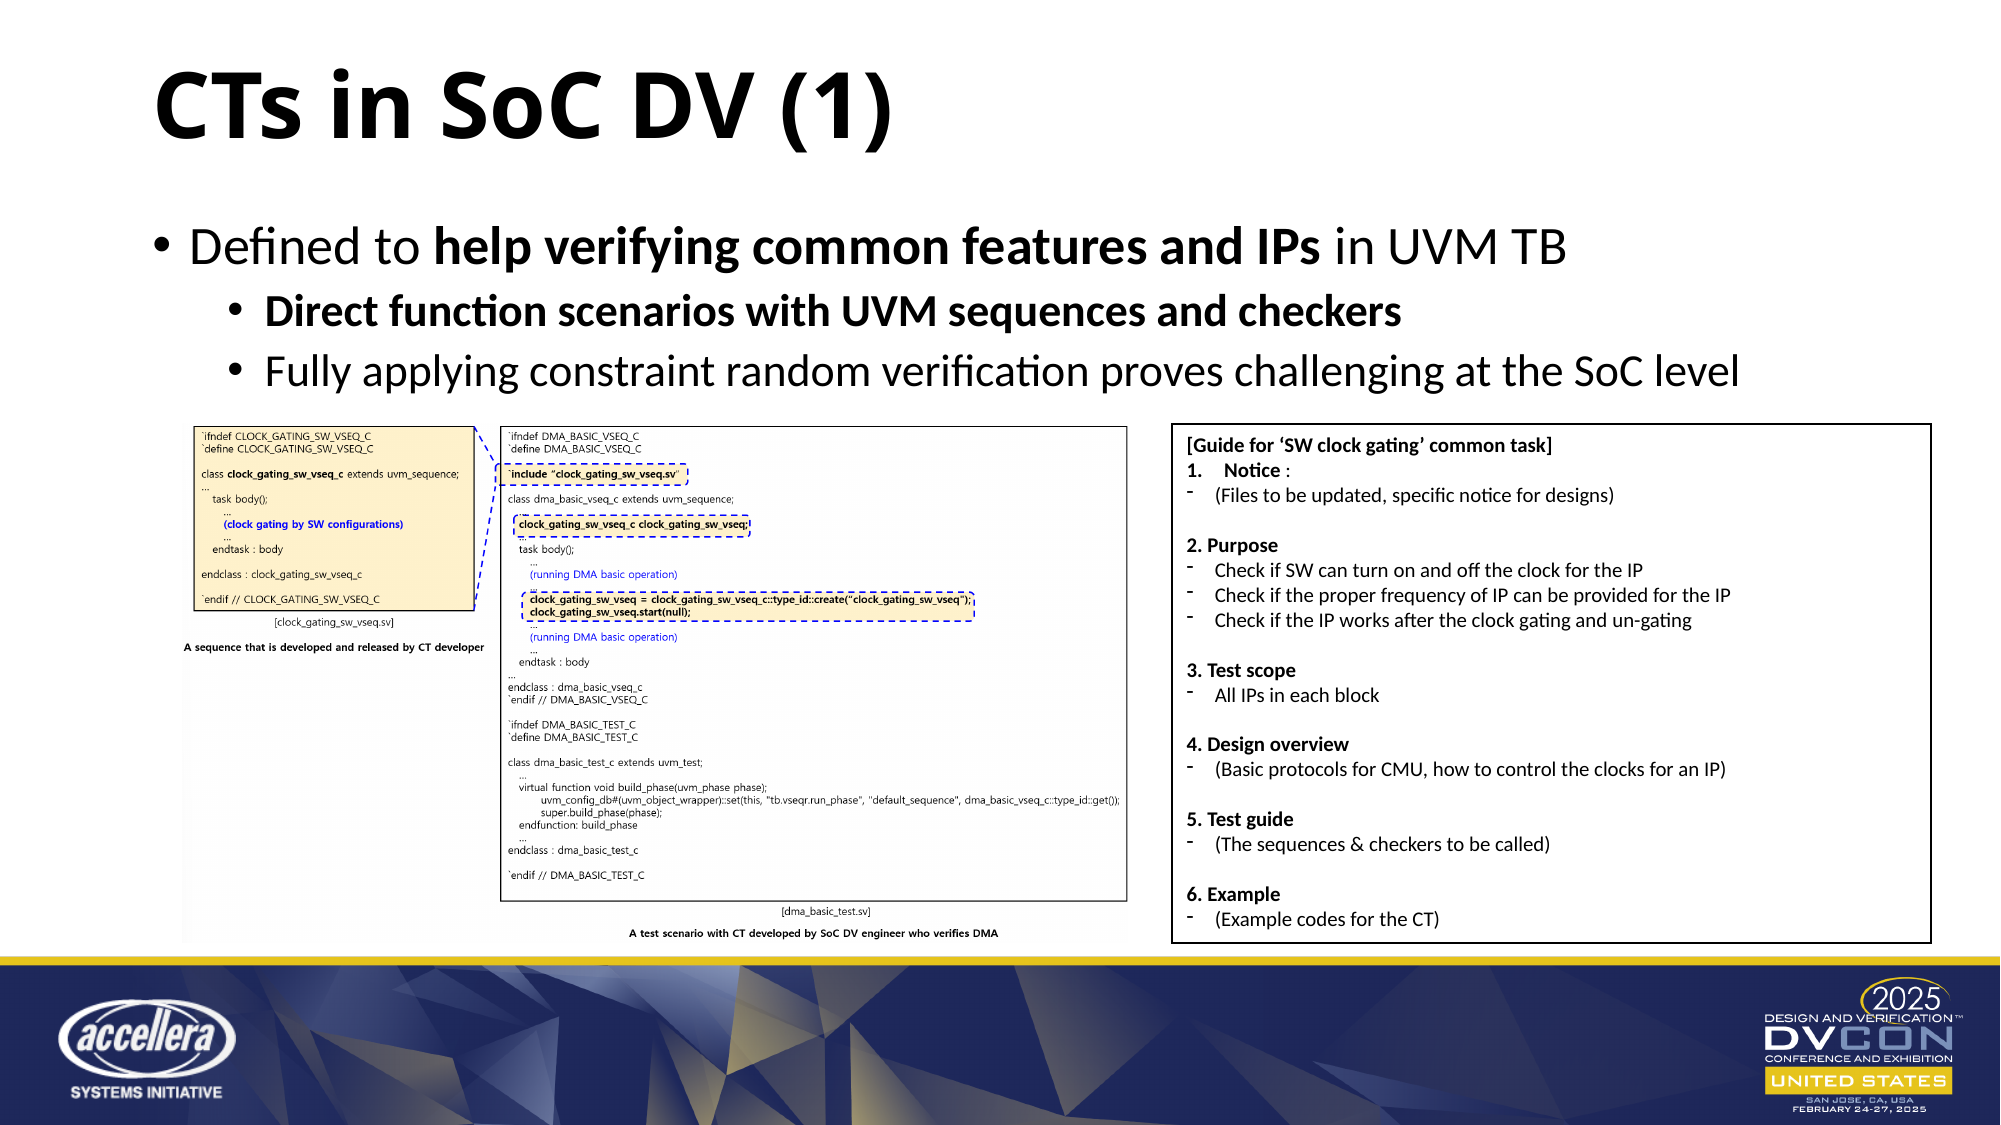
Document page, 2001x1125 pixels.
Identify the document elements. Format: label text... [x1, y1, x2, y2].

picture [0, 0, 2000, 1125]
list Defined to help verifying common features and IPs in UVM TB Direct function scenarios with UVM sequences and checkers Fully applying constraint random verification proves challenging at the SoC level [137, 210, 2000, 962]
title CTs in SoC DV (1) [137, 0, 2000, 210]
text_box [Guide for ‘SW clock gating’ common task] Notice : (Files to be updated, specific notice for designs) 2. Purpose Check if SW can turn on and off the clock for the IP Check if the proper frequency of IP can be provided for the IP Check if the IP works after the clock gating and un-gating 3. Test scope All IPs in each block 4. Design overview (Basic protocols for CMU, how to control the clocks for an IP) 5. Test guide (The sequences & checkers to be called) 6. Example (Example codes for the CT) [1171, 423, 1932, 944]
picture [182, 423, 1128, 944]
